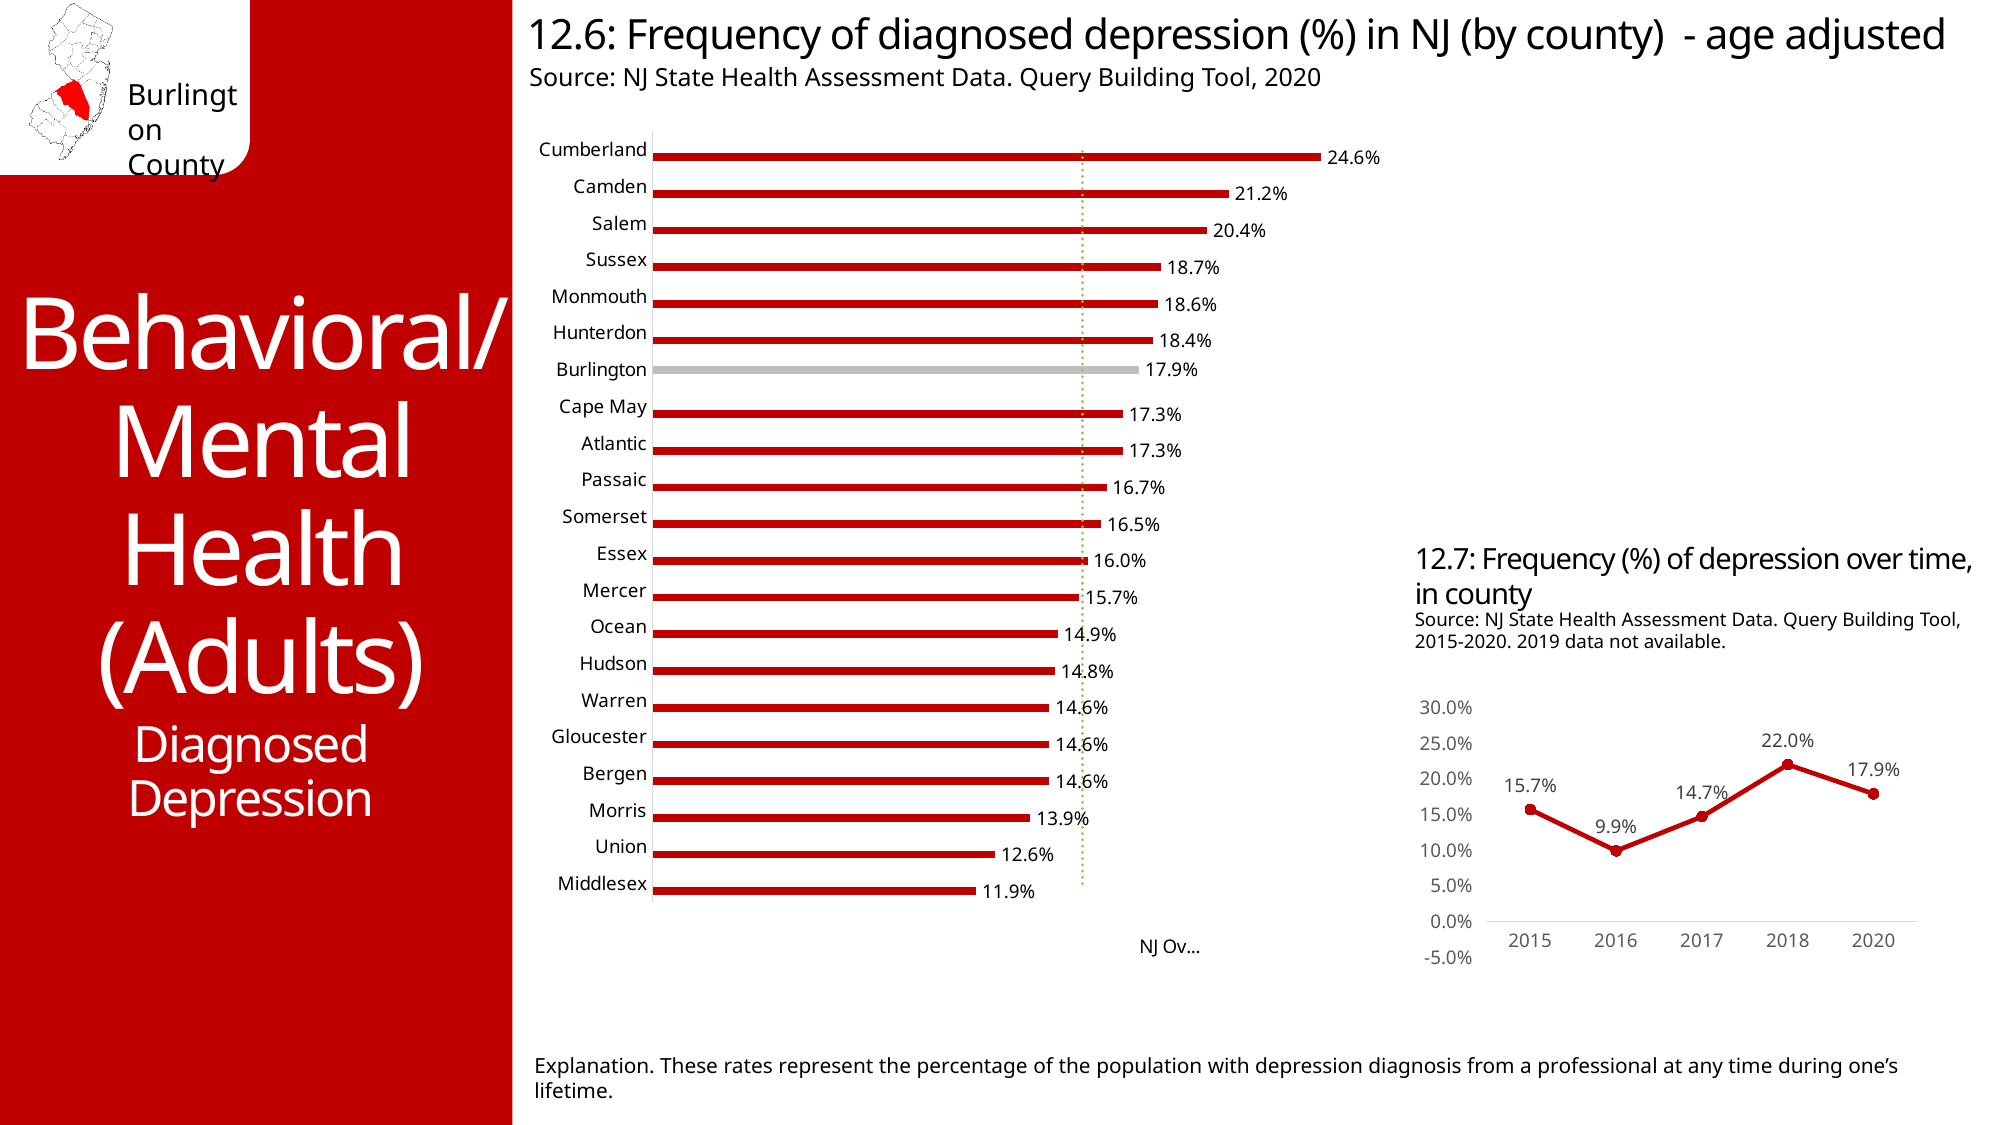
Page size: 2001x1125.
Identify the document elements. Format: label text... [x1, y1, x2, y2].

text_box Source: NJ State Health Assessment Data. Query Building Tool, 2020 [514, 53, 1893, 99]
picture [29, 3, 113, 85]
chart [519, 112, 1936, 1051]
text_box 12.7: Frequency (%) of depression over time, in county [1492, 533, 1988, 599]
text_box Source: NJ State Health Assessment Data. Query Building Tool, 2015-2020. 2019 data not available. [1492, 599, 1988, 660]
text_box Explanation. These rates represent the percentage of the population with depression diagnosis from a professional at any time during one’s lifetime. [519, 1039, 1914, 1115]
text_box Behavioral/ Mental Health (Adults) [0, 85, 528, 985]
text_box 12.6: Frequency of diagnosed depression (%) in NJ (by county) - age adjusted [512, 0, 1992, 65]
